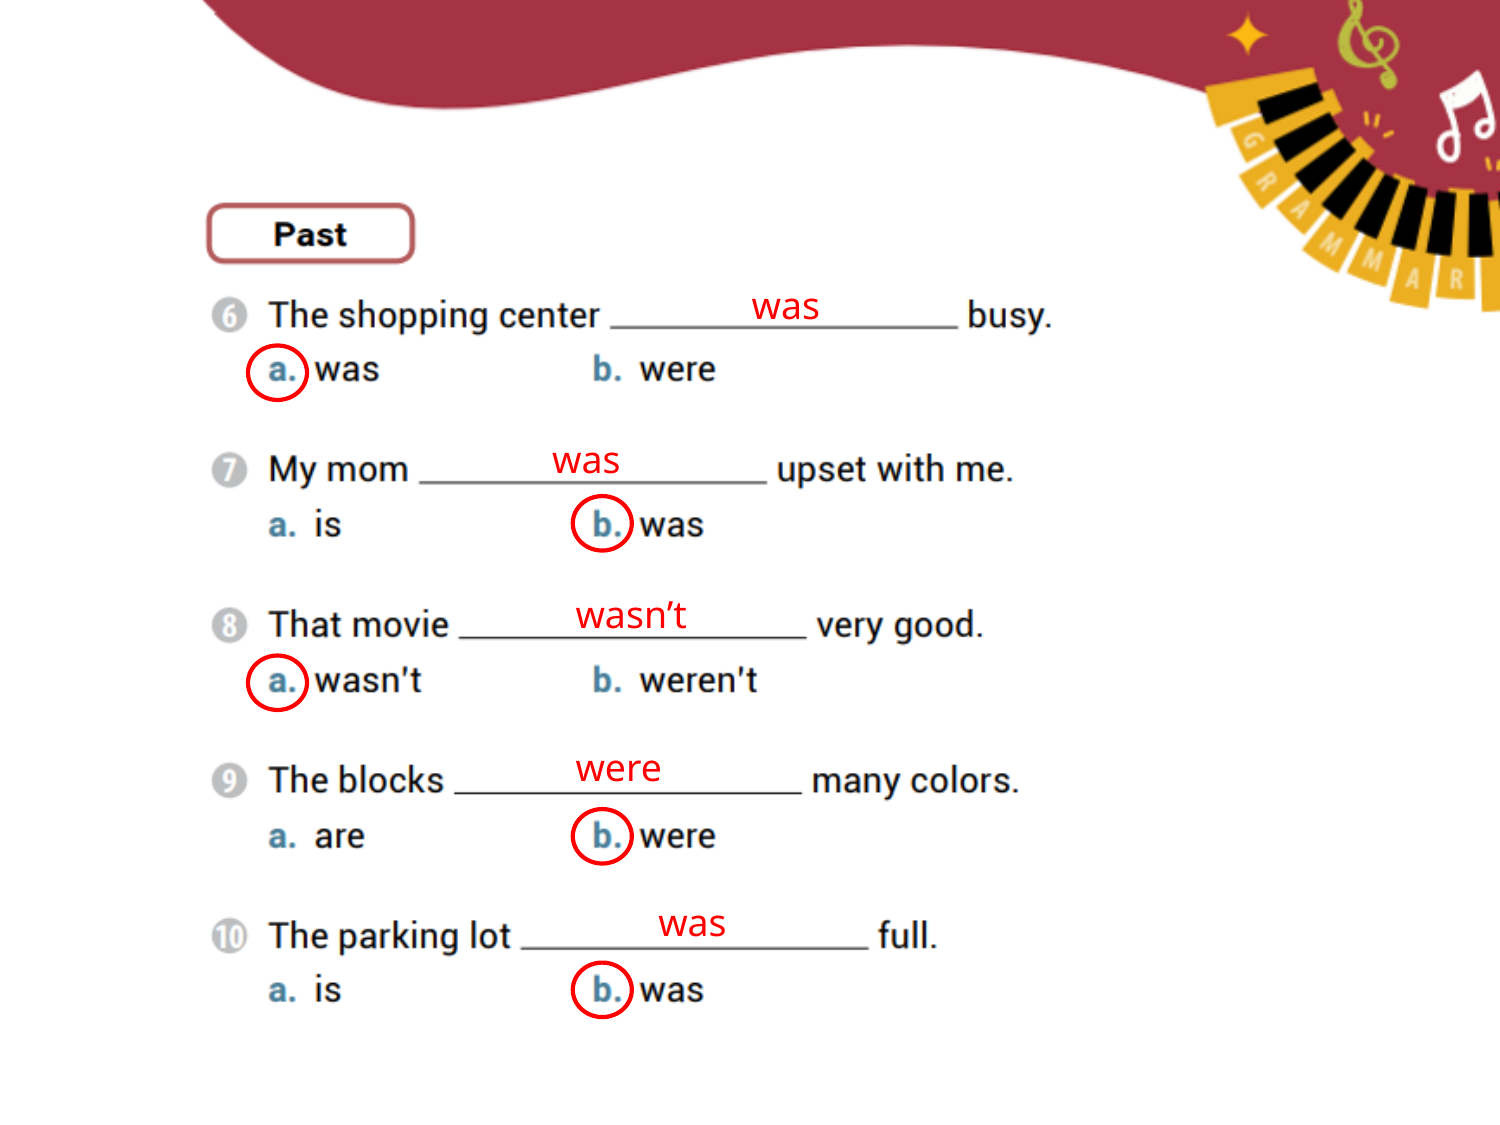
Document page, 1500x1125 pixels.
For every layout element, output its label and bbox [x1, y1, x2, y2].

list [170, 191, 1154, 1048]
picture [0, 0, 1500, 1125]
